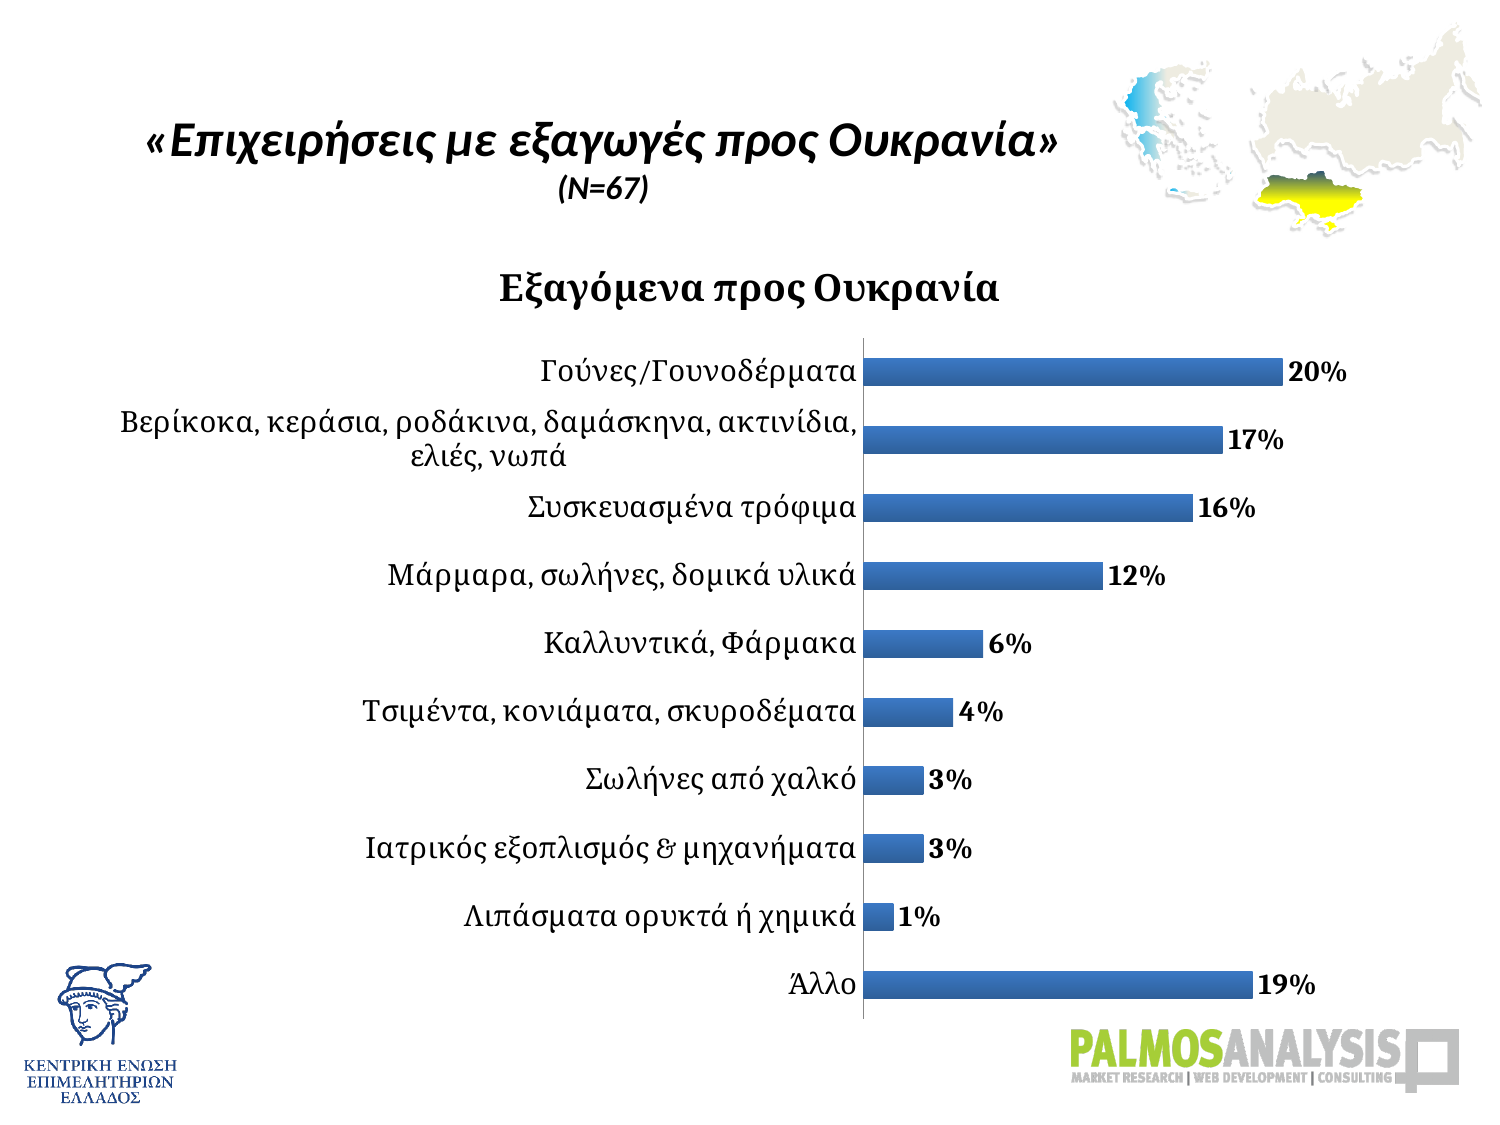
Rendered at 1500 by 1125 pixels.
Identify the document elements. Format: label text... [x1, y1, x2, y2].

picture [1068, 1029, 1459, 1093]
title «Επιχειρήσεις με εξαγωγές προς Ουκρανία» (Ν=67) [123, 92, 1083, 220]
chart [93, 231, 1407, 1036]
picture [5, 941, 195, 1125]
